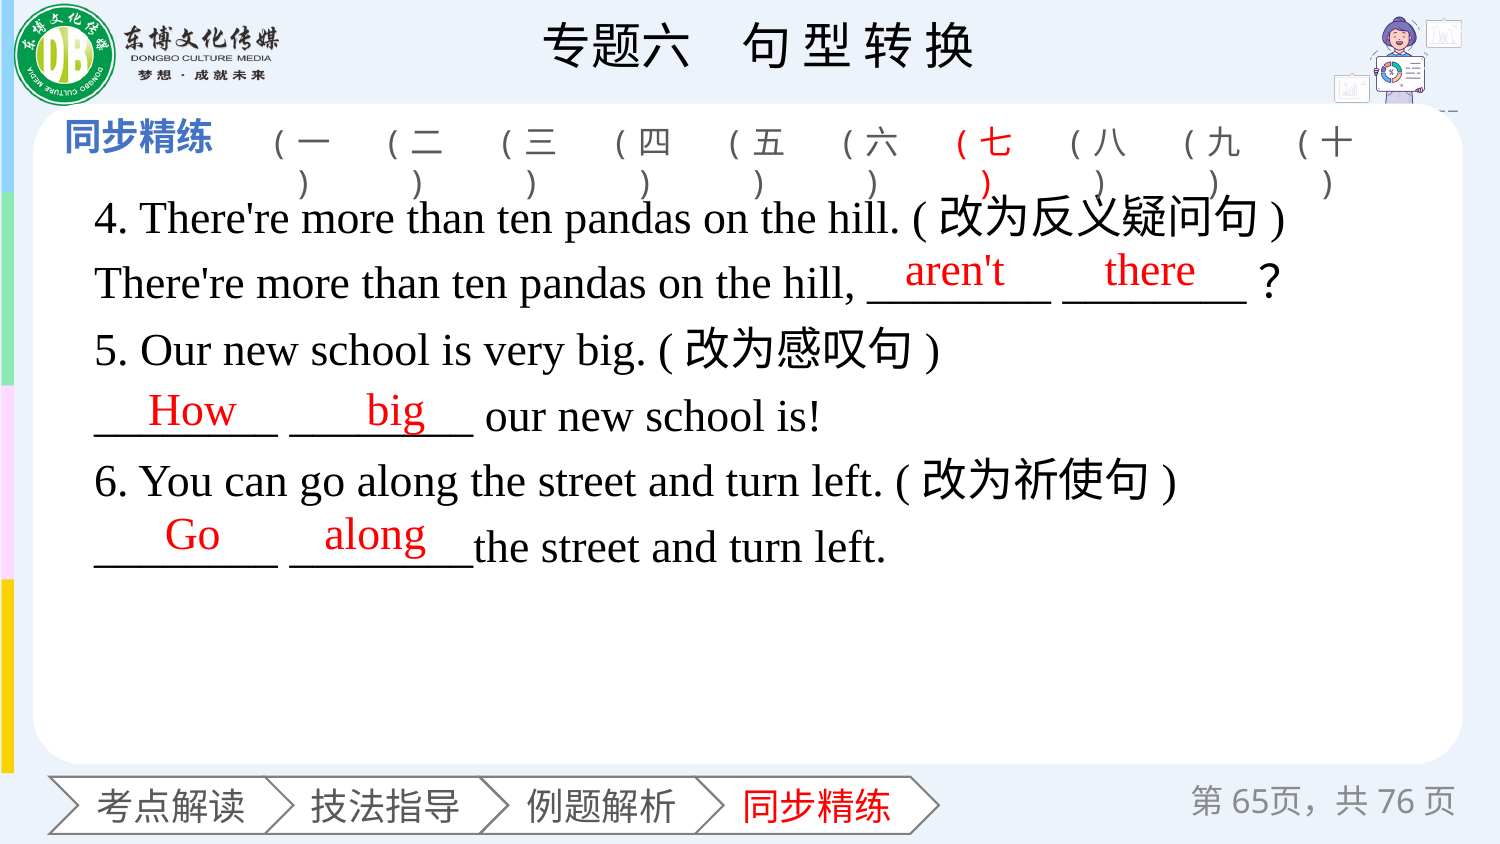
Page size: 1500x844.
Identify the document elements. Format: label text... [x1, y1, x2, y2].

text_box (三) [475, 113, 587, 209]
text_box Go [107, 496, 278, 567]
text_box (一) [248, 113, 360, 209]
text_box along [278, 496, 473, 567]
text_box (八) [1044, 113, 1156, 209]
text_box (十) [1271, 113, 1383, 209]
text_box (九) [1158, 113, 1270, 209]
text_box (七) [930, 113, 1042, 209]
text_box aren't [876, 232, 1023, 302]
text_box 4. There're more than ten pandas on the hill. (改为反义疑问句) There're more than ten pandas on the hill, ________ ________？ 5. Our new school is very big. (改为感叹句) ________ ________ our new school is! 6. You can go along the street and turn left. (改为祈使句) ________ ________the street and turn left. [79, 168, 1418, 580]
text_box How [107, 372, 279, 443]
text_box big [299, 372, 493, 443]
text_box (五) [703, 113, 815, 209]
picture [1312, 0, 1487, 131]
text_box (二) [362, 113, 473, 209]
text_box (四) [589, 113, 701, 209]
slide_number 第页，共76页 [1167, 780, 1472, 826]
text_box (六) [816, 113, 928, 209]
text_box there [1050, 232, 1250, 302]
picture [14, 3, 280, 106]
